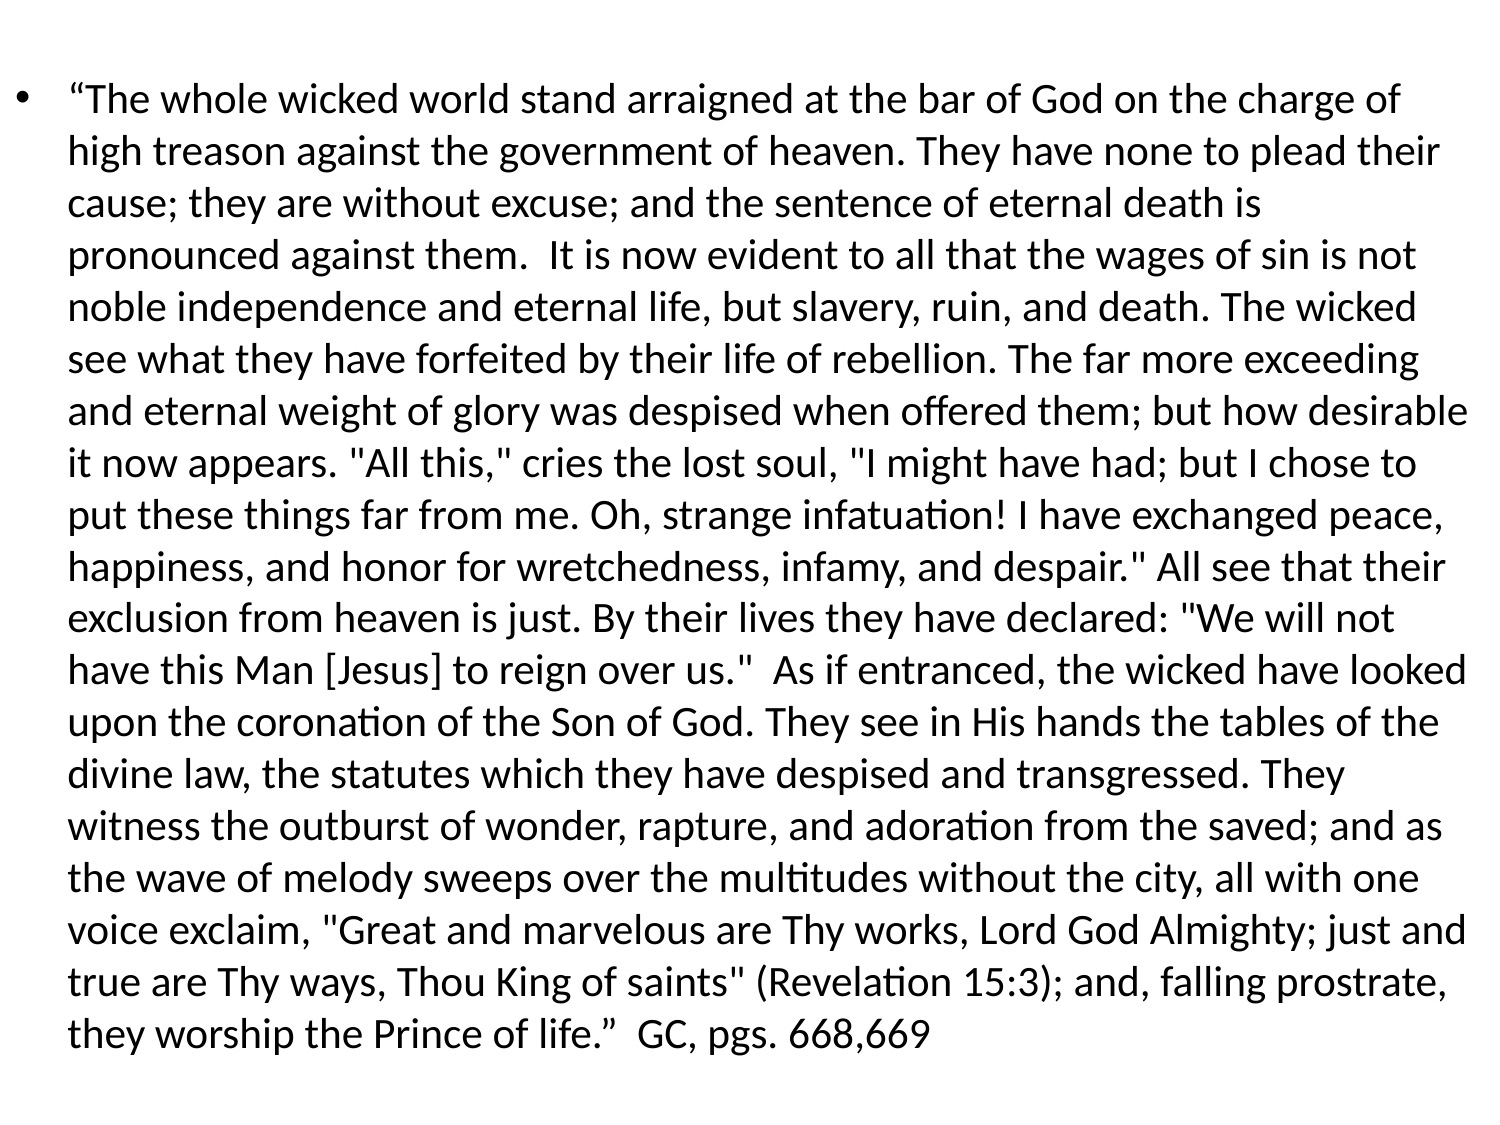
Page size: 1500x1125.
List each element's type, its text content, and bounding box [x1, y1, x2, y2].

list “The whole wicked world stand arraigned at the bar of God on the charge of high treason against the government of heaven. They have none to plead their cause; they are without excuse; and the sentence of eternal death is pronounced against them. It is now evident to all that the wages of sin is not noble independence and eternal life, but slavery, ruin, and death. The wicked see what they have forfeited by their life of rebellion. The far more exceeding and eternal weight of glory was despised when offered them; but how desirable it now appears. "All this," cries the lost soul, "I might have had; but I chose to put these things far from me. Oh, strange infatuation! I have exchanged peace, happiness, and honor for wretchedness, infamy, and despair." All see that their exclusion from heaven is just. By their lives they have declared: "We will not have this Man [Jesus] to reign over us." As if entranced, the wicked have looked upon the coronation of the Son of God. They see in His hands the tables of the divine law, the statutes which they have despised and transgressed. They witness the outburst of wonder, rapture, and adoration from the saved; and as the wave of melody sweeps over the multitudes without the city, all with one voice exclaim, "Great and marvelous are Thy works, Lord God Almighty; just and true are Thy ways, Thou King of saints" (Revelation 15:3); and, falling prostrate, they worship the Prince of life.” GC, pgs. 668,669 [0, 62, 1500, 1125]
